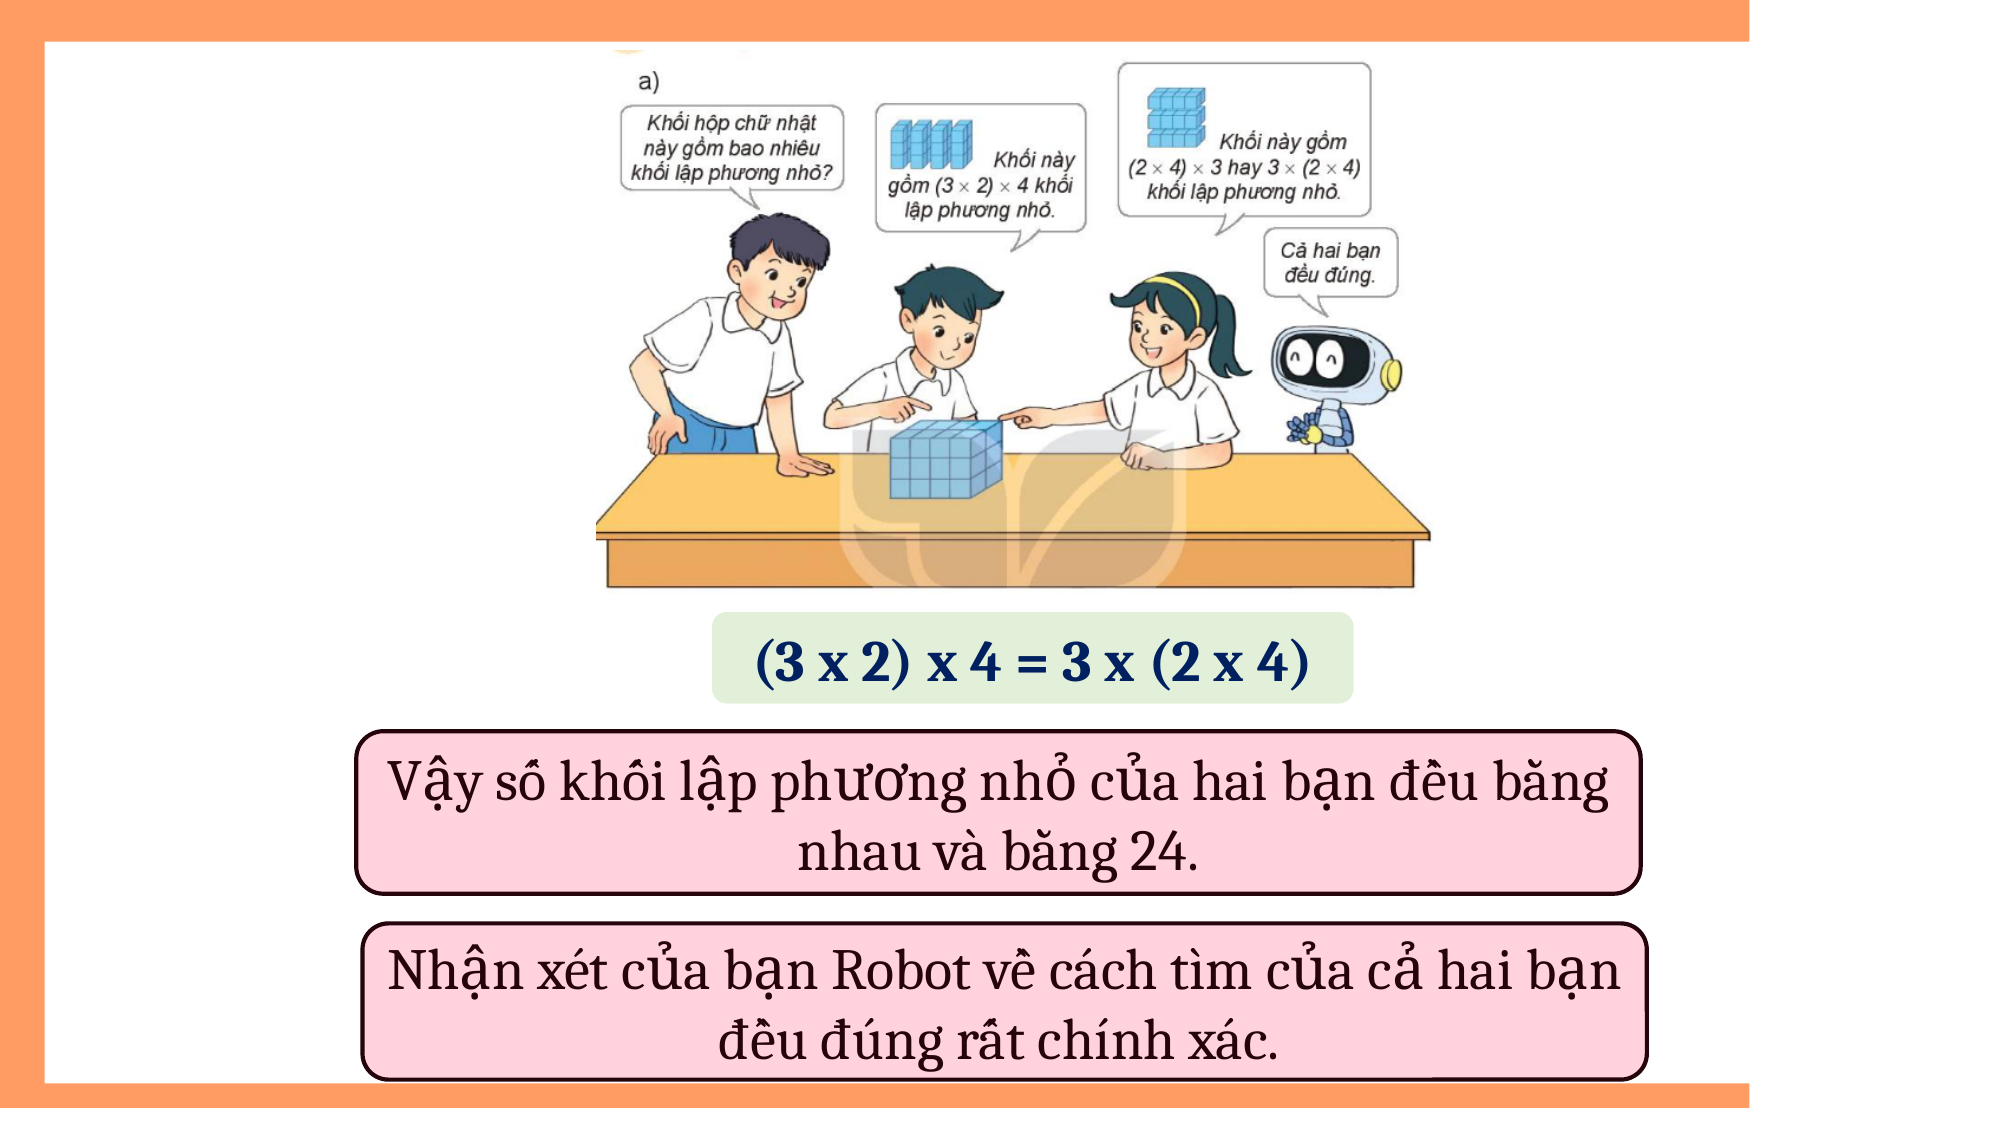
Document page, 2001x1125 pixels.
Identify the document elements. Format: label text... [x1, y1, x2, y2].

text_box (3 x 2) x 4 = 3 x (2 x 4) [709, 609, 1356, 706]
picture [596, 50, 1440, 597]
text_box Vậy số khối lập phương nhỏ của hai bạn đều bằng nhau và bằng 24. [356, 731, 1641, 894]
text_box [44, 41, 1956, 1084]
text_box [0, 0, 1750, 1109]
text_box Nhận xét của bạn Robot về cách tìm của cả hai bạn đều đúng rất chính xác. [362, 923, 1647, 1080]
